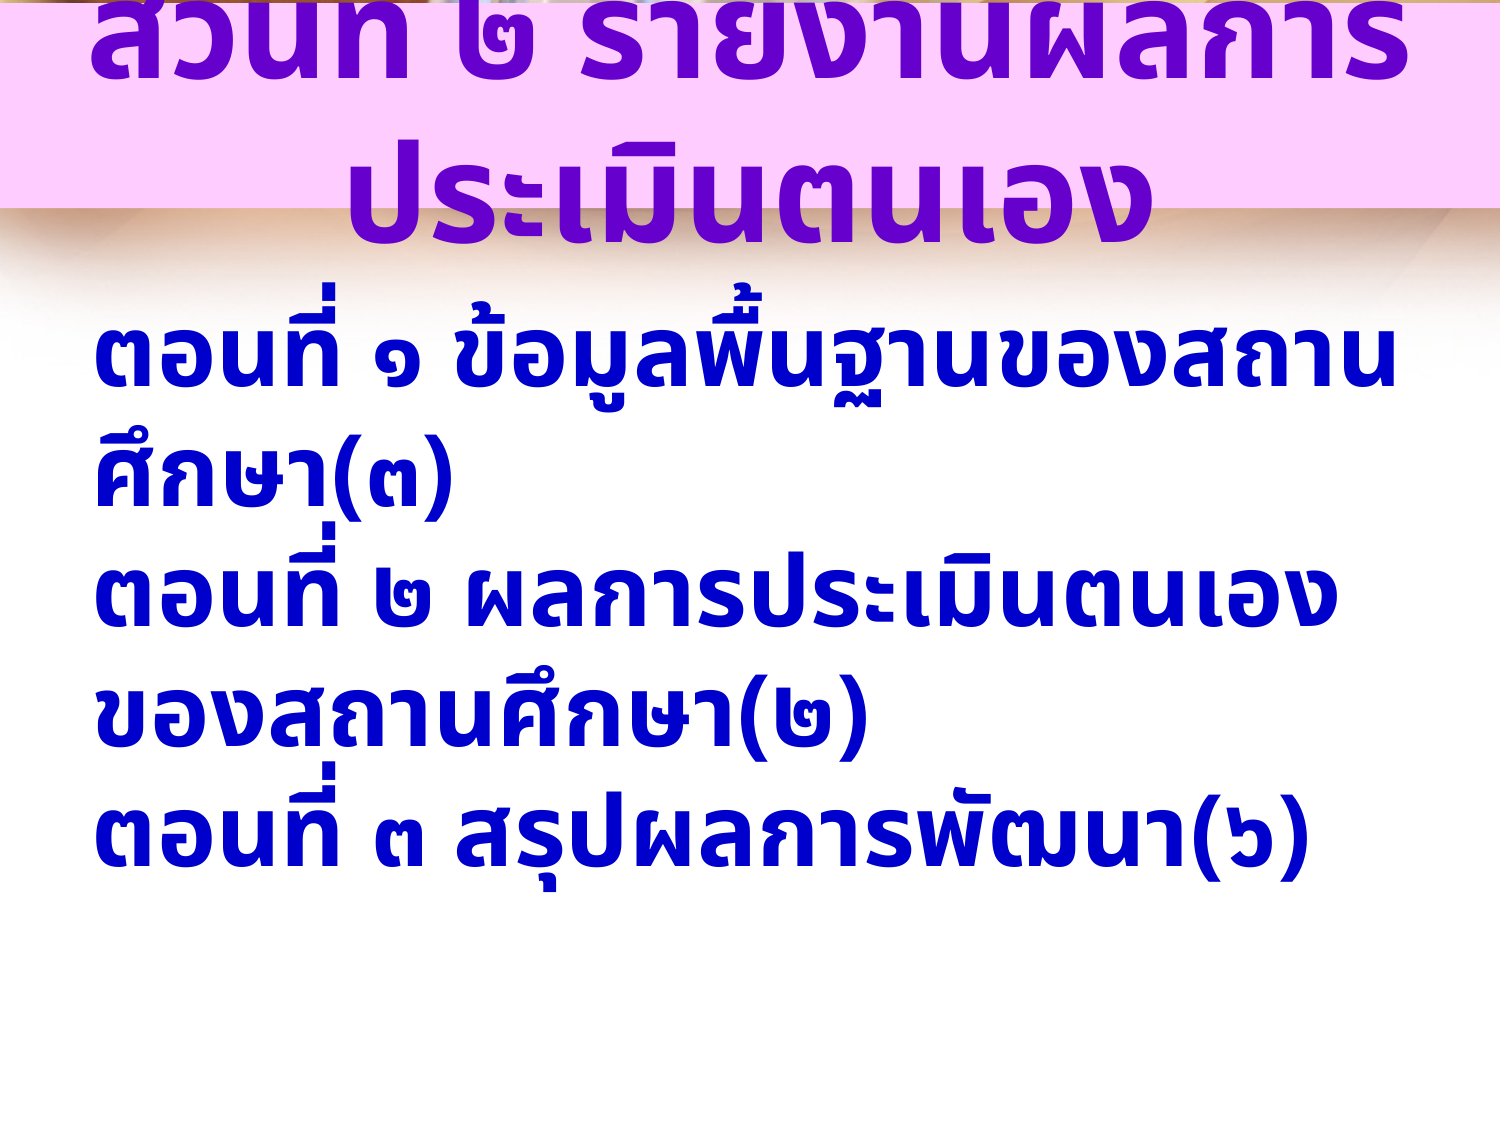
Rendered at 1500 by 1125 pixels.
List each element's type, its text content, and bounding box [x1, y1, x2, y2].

title ส่วนที่ ๒ รายงานผลการประเมินตนเอง [0, 3, 1500, 209]
picture [0, 209, 1500, 1125]
list ตอนที่ ๑ ข้อมูลพื้นฐานของสถานศึกษา(๓) ตอนที่ ๒ ผลการประเมินตนเองของสถานศึกษา(๒) ตอนที่ ๓ สรุปผลการพัฒนา(๖) [76, 278, 1471, 894]
